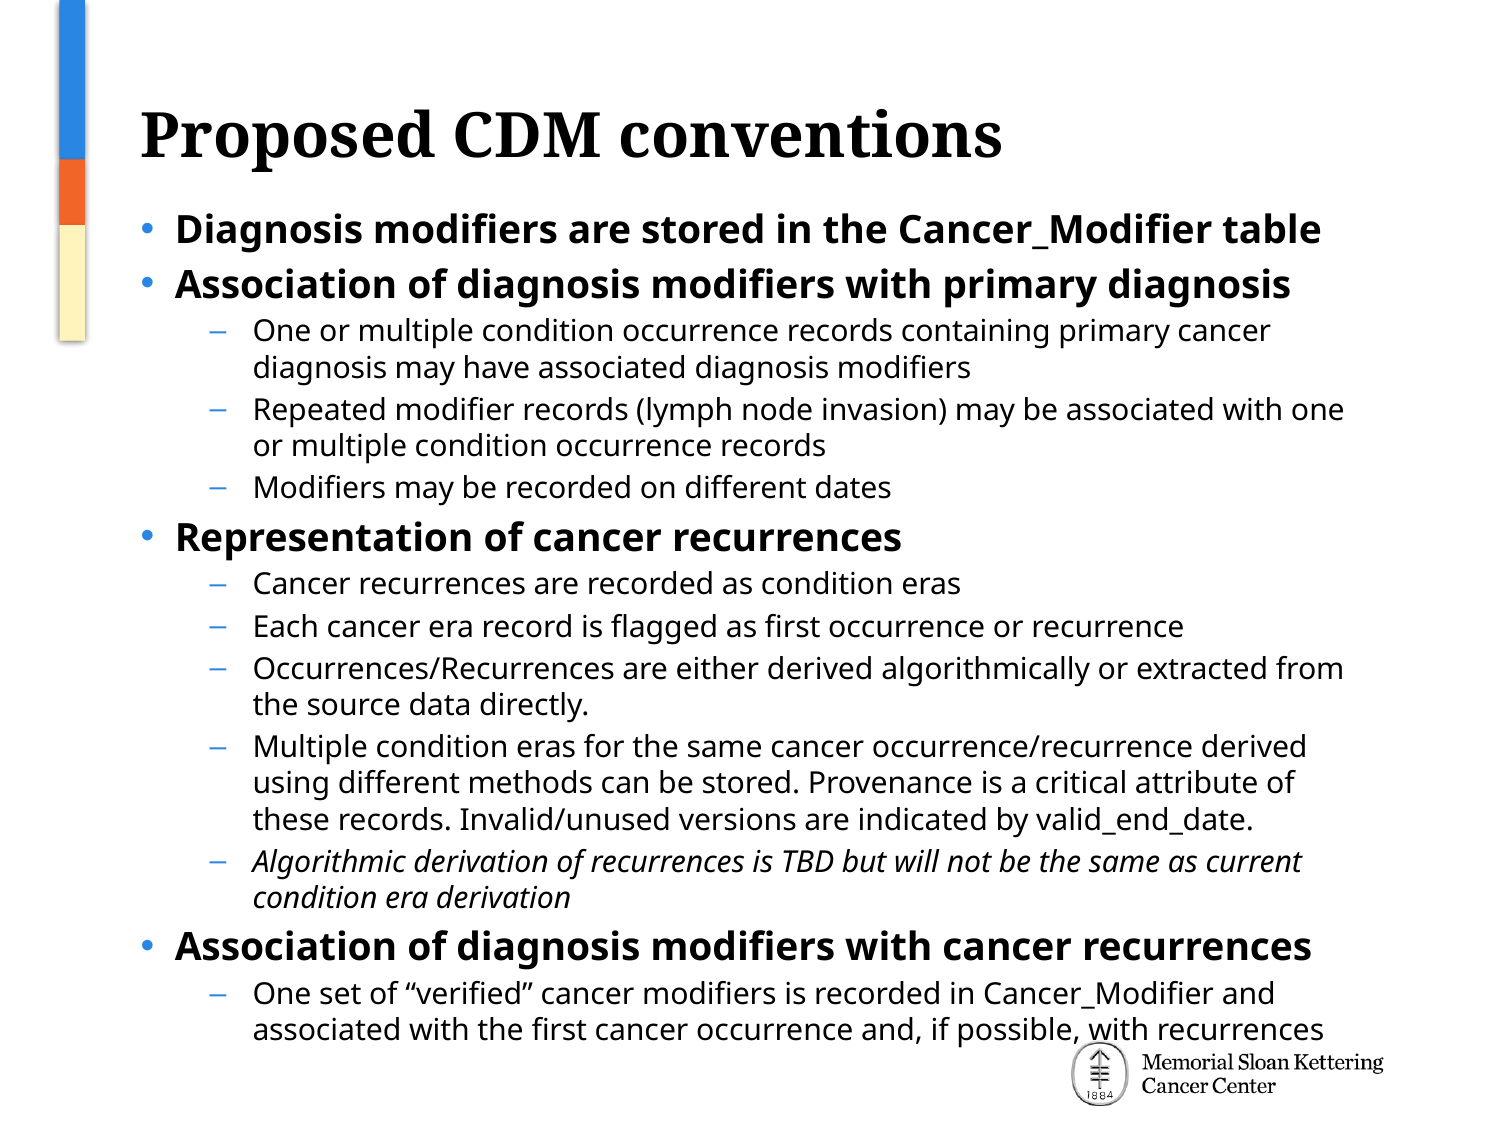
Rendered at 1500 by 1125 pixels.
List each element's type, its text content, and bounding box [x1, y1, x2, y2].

list Diagnosis modifiers are stored in the Cancer_Modifier table Association of diagnosis modifiers with primary diagnosis One or multiple condition occurrence records containing primary cancer diagnosis may have associated diagnosis modifiers Repeated modifier records (lymph node invasion) may be associated with one or multiple condition occurrence records Modifiers may be recorded on different dates Representation of cancer recurrences Cancer recurrences are recorded as condition eras Each cancer era record is flagged as first occurrence or recurrence Occurrences/Recurrences are either derived algorithmically or extracted from the source data directly. Multiple condition eras for the same cancer occurrence/recurrence derived using different methods can be stored. Provenance is a critical attribute of these records. Invalid/unused versions are indicated by valid_end_date. Algorithmic derivation of recurrences is TBD but will not be the same as current condition era derivation Association of diagnosis modifiers with cancer recurrences One set of “verified” cancer modifiers is recorded in Cancer_Modifier and associated with the first cancer occurrence and, if possible, with recurrences [125, 197, 1365, 1125]
title Proposed CDM conventions [125, 48, 1386, 178]
